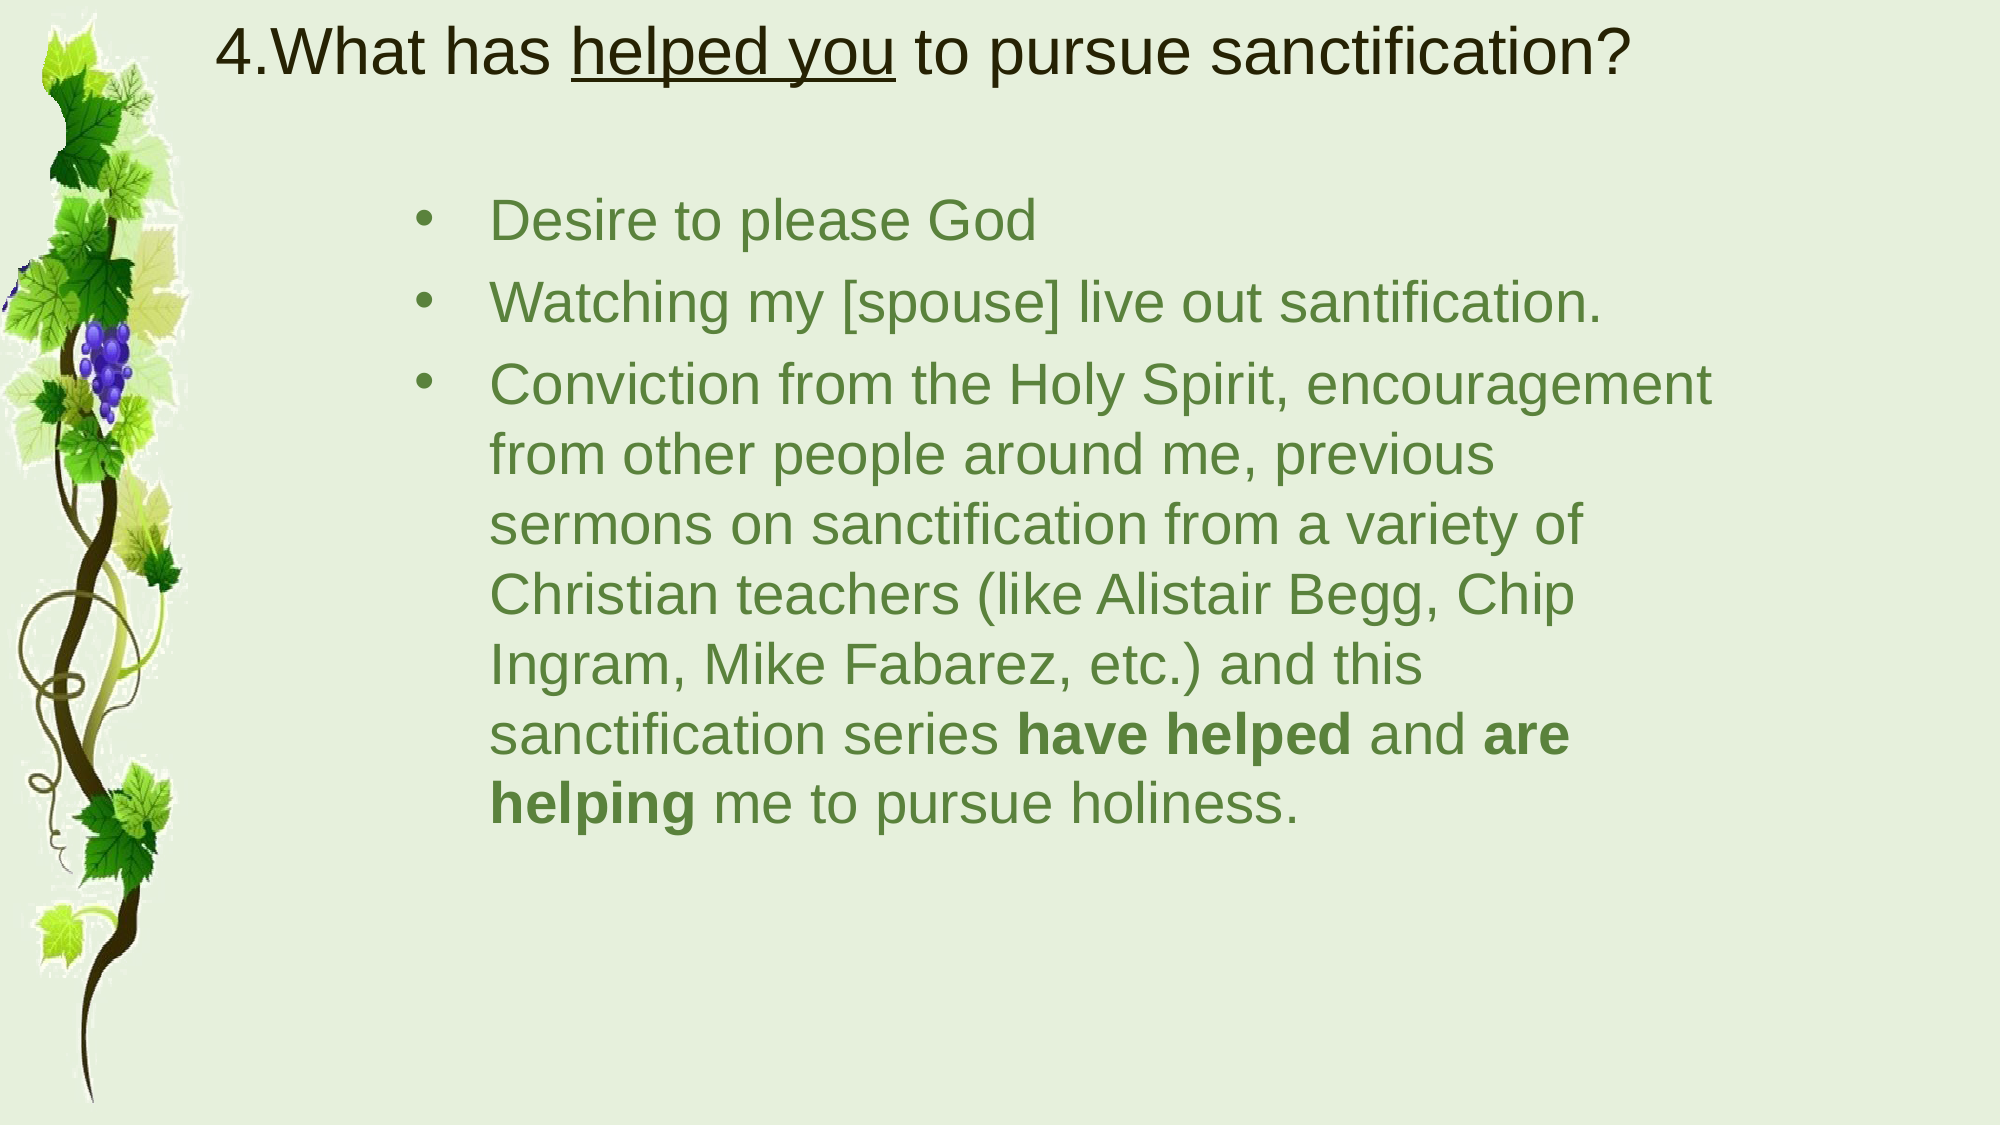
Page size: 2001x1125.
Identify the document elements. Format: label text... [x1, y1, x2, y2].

list Desire to please God Watching my [spouse] live out santification. Conviction from the Holy Spirit, encouragement from other people around me, previous sermons on sanctification from a variety of Christian teachers (like Alistair Begg, Chip Ingram, Mike Fabarez, etc.) and this sanctification series have helped and are helping me to pursue holiness. [399, 174, 1751, 1125]
picture [0, 0, 200, 1125]
title 4.What has helped you to pursue sanctification? [199, 0, 2000, 113]
